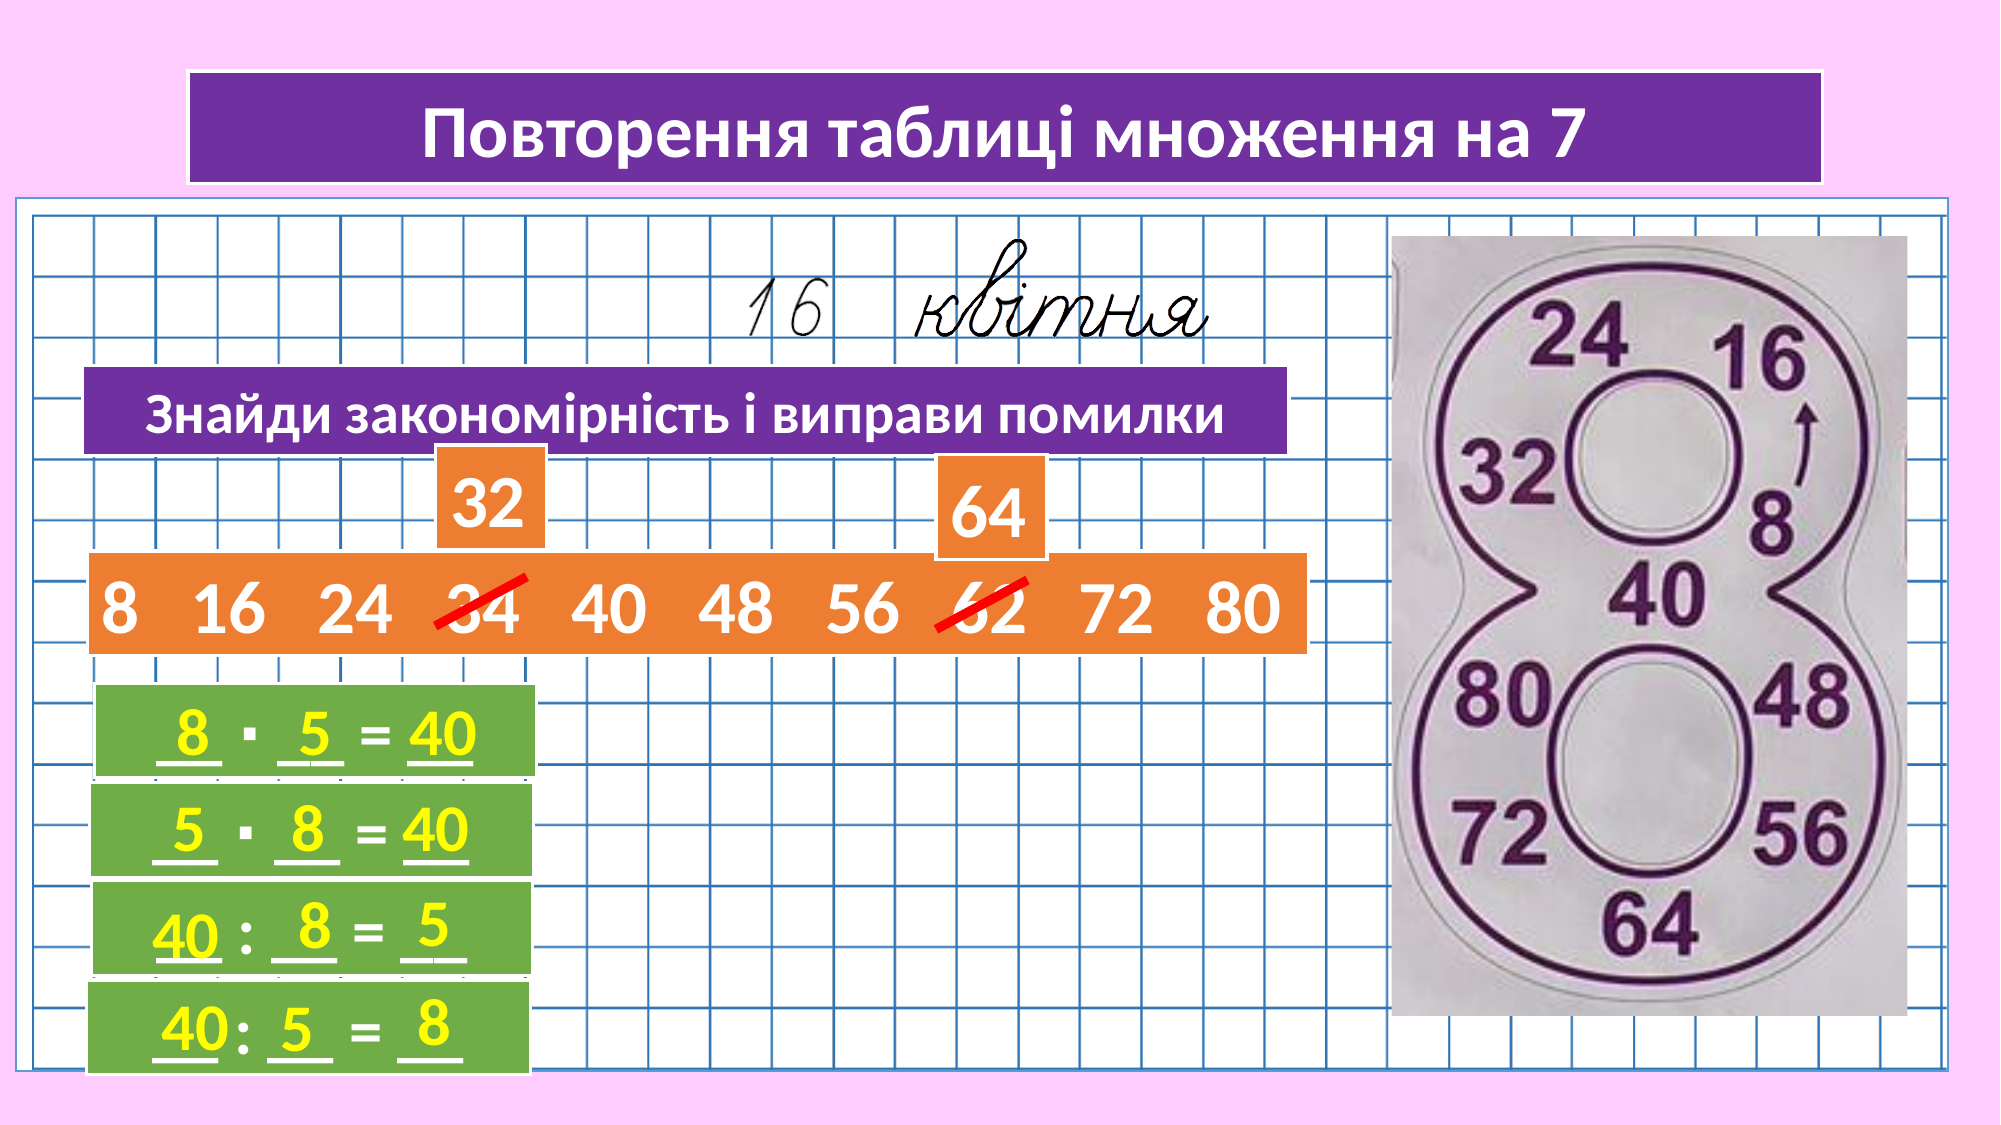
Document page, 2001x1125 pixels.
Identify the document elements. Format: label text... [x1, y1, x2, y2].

text_box Повторення таблиці множення на 7 [186, 69, 1824, 185]
text_box __ : __ = __ [85, 1071, 532, 1076]
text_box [935, 579, 1028, 630]
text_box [435, 576, 527, 627]
picture [16, 199, 1947, 1071]
